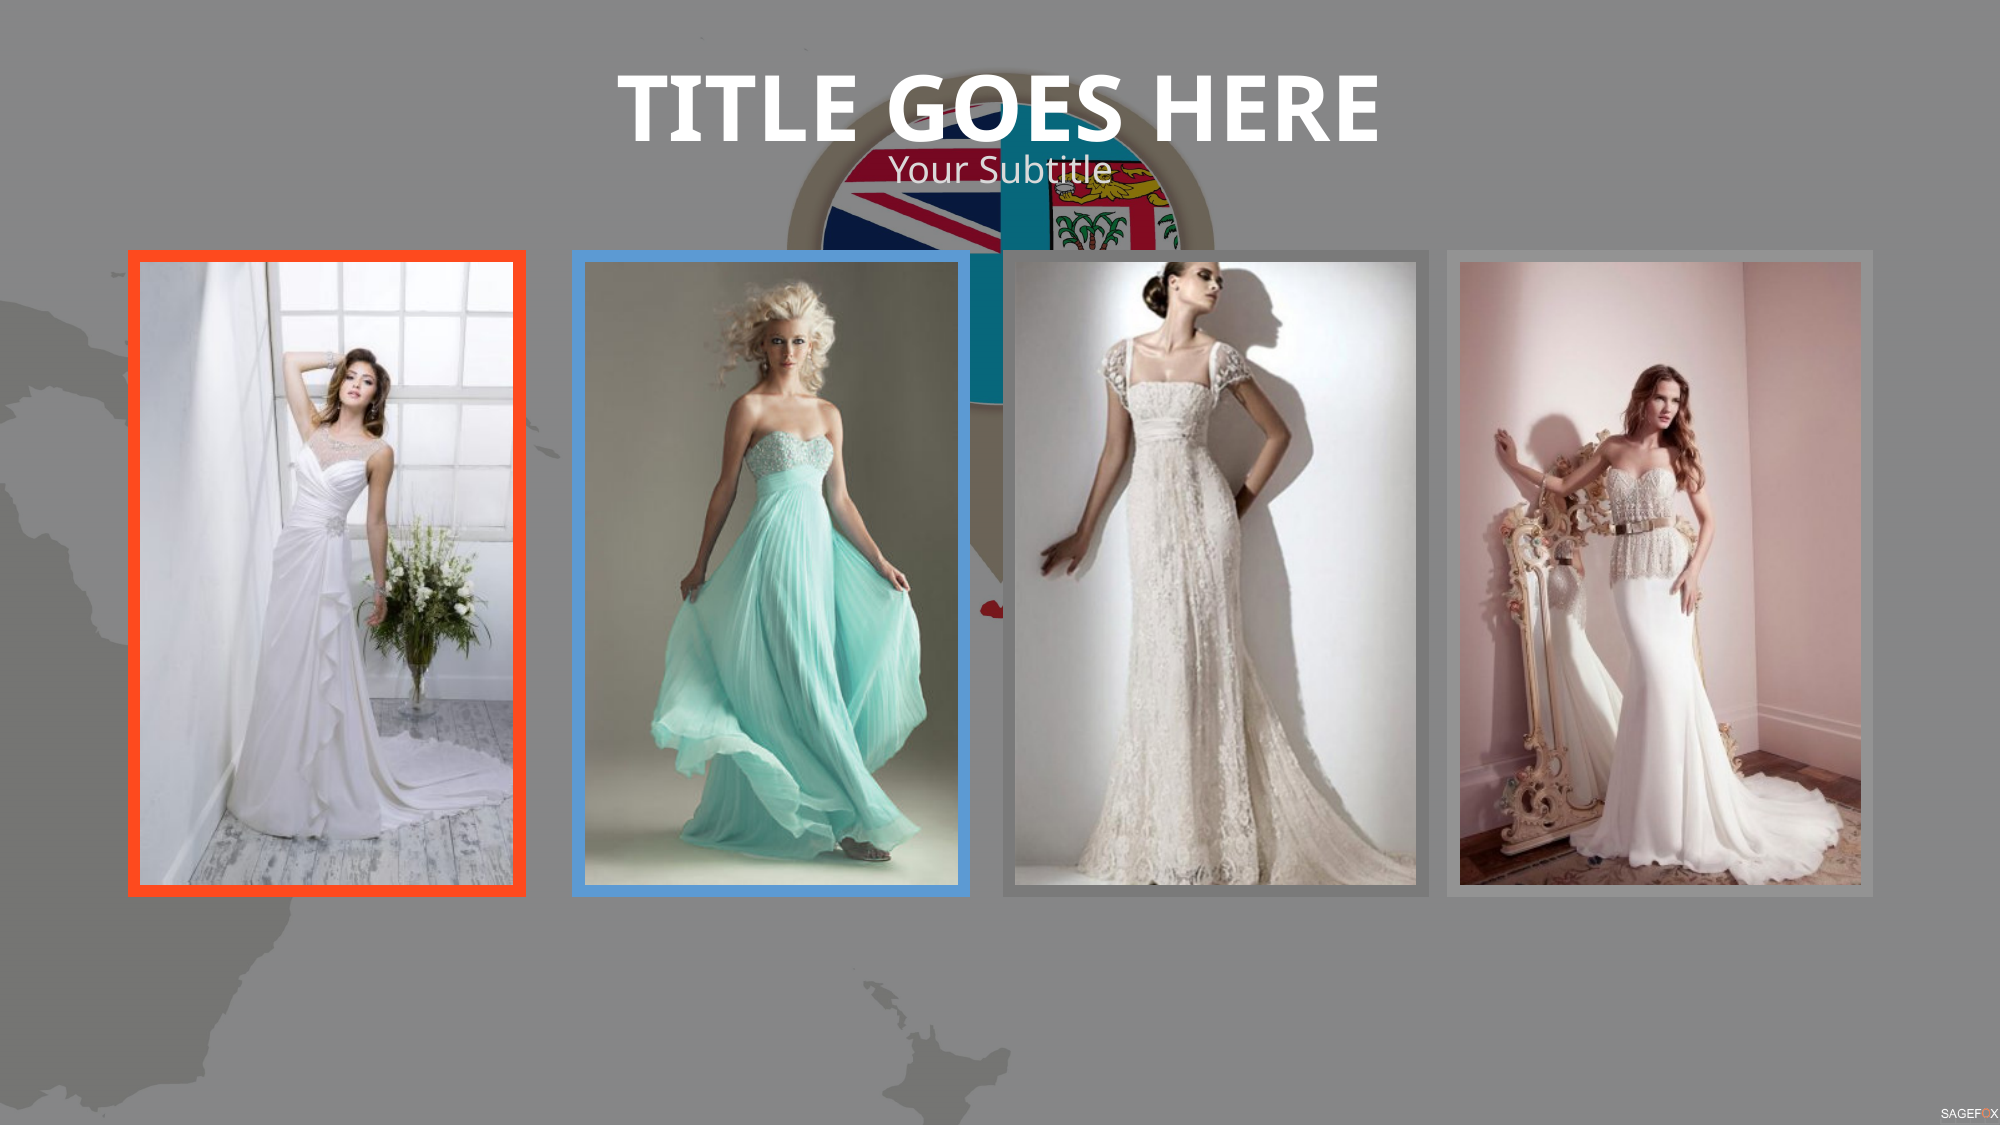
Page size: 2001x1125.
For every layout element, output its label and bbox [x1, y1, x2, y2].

text_box [548, 42, 1452, 199]
picture [0, 0, 2001, 1125]
